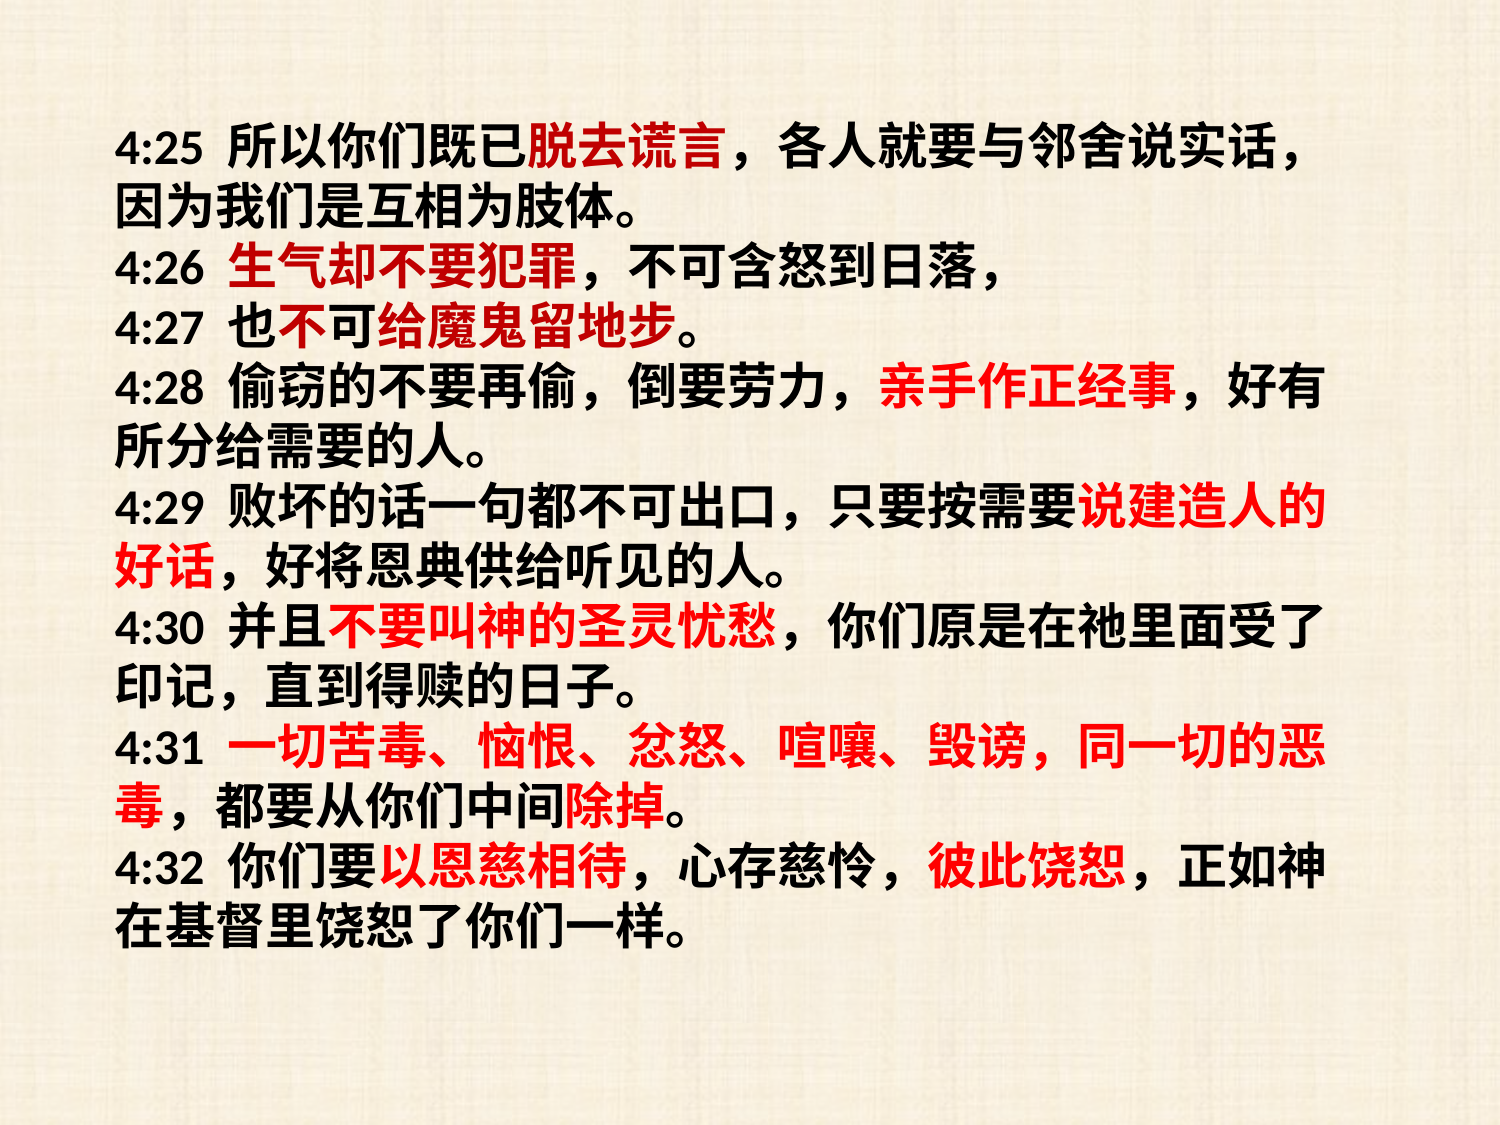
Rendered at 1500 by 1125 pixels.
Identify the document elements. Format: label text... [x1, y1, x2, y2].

text_box 4:25 所以你们既已脱去谎言，各人就要与邻舍说实话，因为我们是互相为肢体。 4:26 生气却不要犯罪，不可含怒到日落， 4:27 也不可给魔鬼留地步。 4:28 偷窃的不要再偷，倒要劳力，亲手作正经事，好有所分给需要的人。 4:29 败坏的话一句都不可出口，只要按需要说建造人的好话，好将恩典供给听见的人。 4:30 并且不要叫神的圣灵忧愁，你们原是在祂里面受了印记，直到得赎的日子。 4:31 一切苦毒、恼恨、忿怒、喧嚷、毁谤，同一切的恶毒，都要从你们中间除掉。 4:32 你们要以恩慈相待，心存慈怜，彼此饶恕，正如神在基督里饶恕了你们一样。 [100, 106, 1386, 962]
